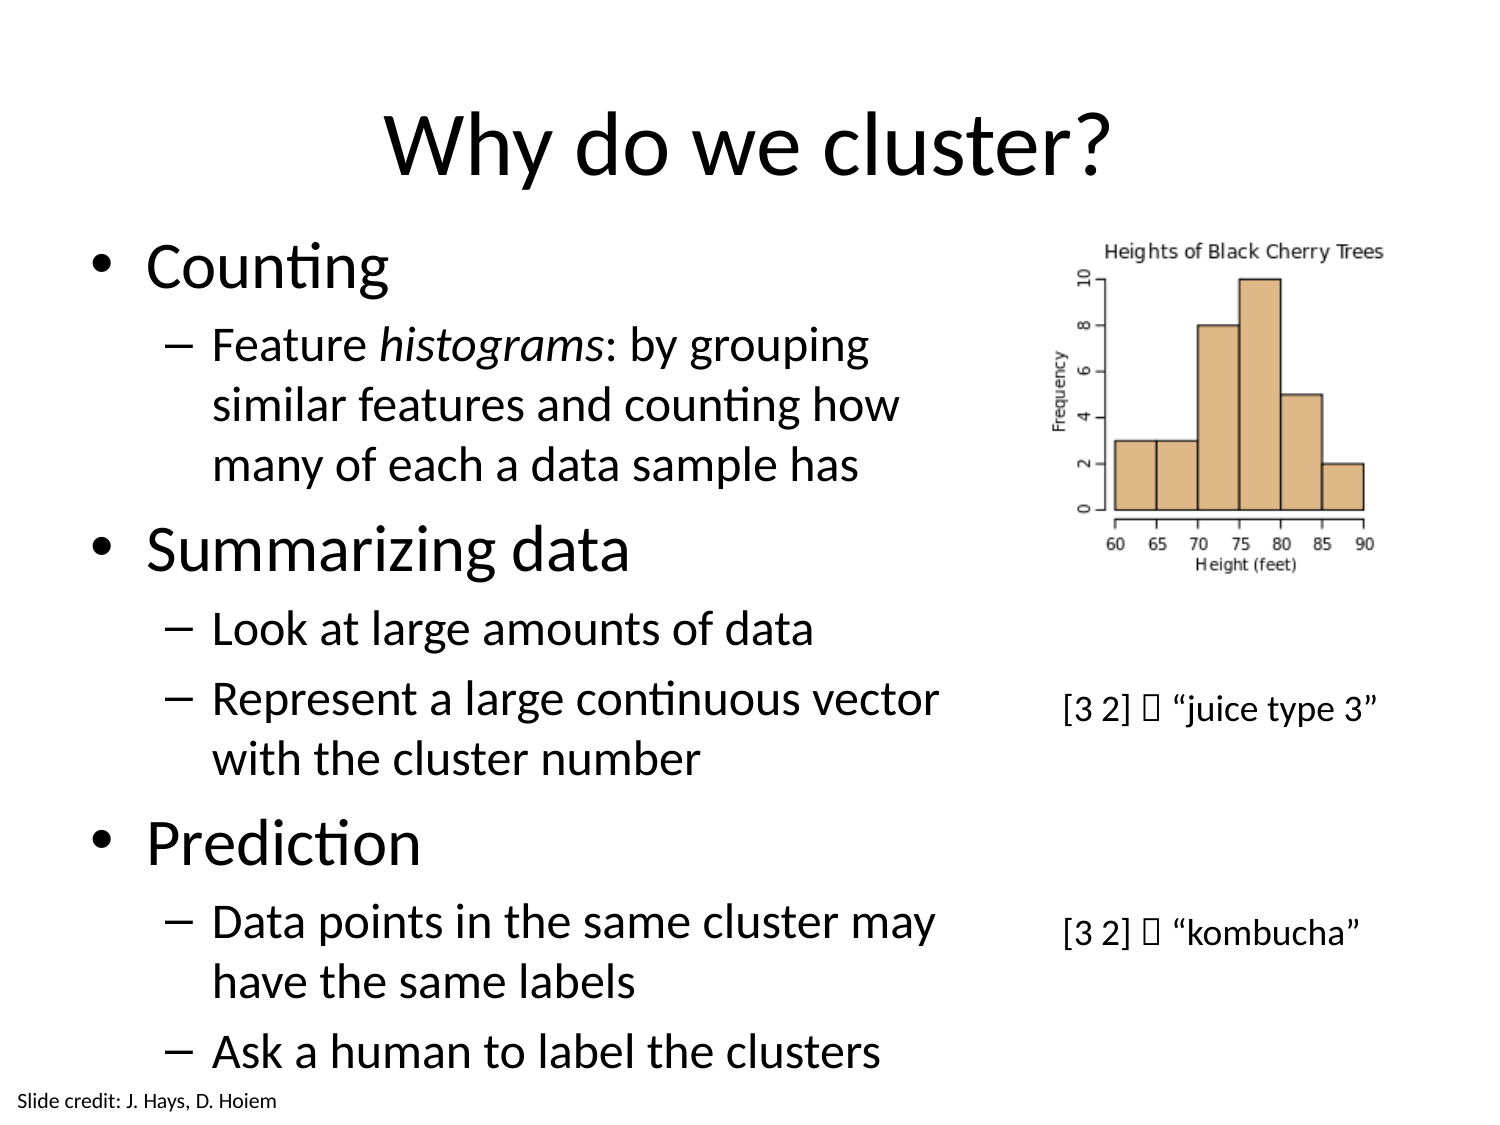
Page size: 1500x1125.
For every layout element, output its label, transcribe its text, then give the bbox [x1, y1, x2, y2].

text_box [3 2]  “kombucha” [1047, 900, 1377, 961]
title Why do we cluster? [75, 45, 1425, 233]
text_box Slide credit: J. Hays, D. Hoiem [2, 1079, 293, 1121]
list Counting Feature histograms: by grouping similar features and counting how many of each a data sample has Summarizing data Look at large amounts of data Represent a large continuous vector with the cluster number Prediction Data points in the same cluster may have the same labels Ask a human to label the clusters [75, 214, 959, 1122]
picture [1048, 232, 1393, 577]
text_box [3 2]  “juice type 3” [1047, 676, 1394, 737]
